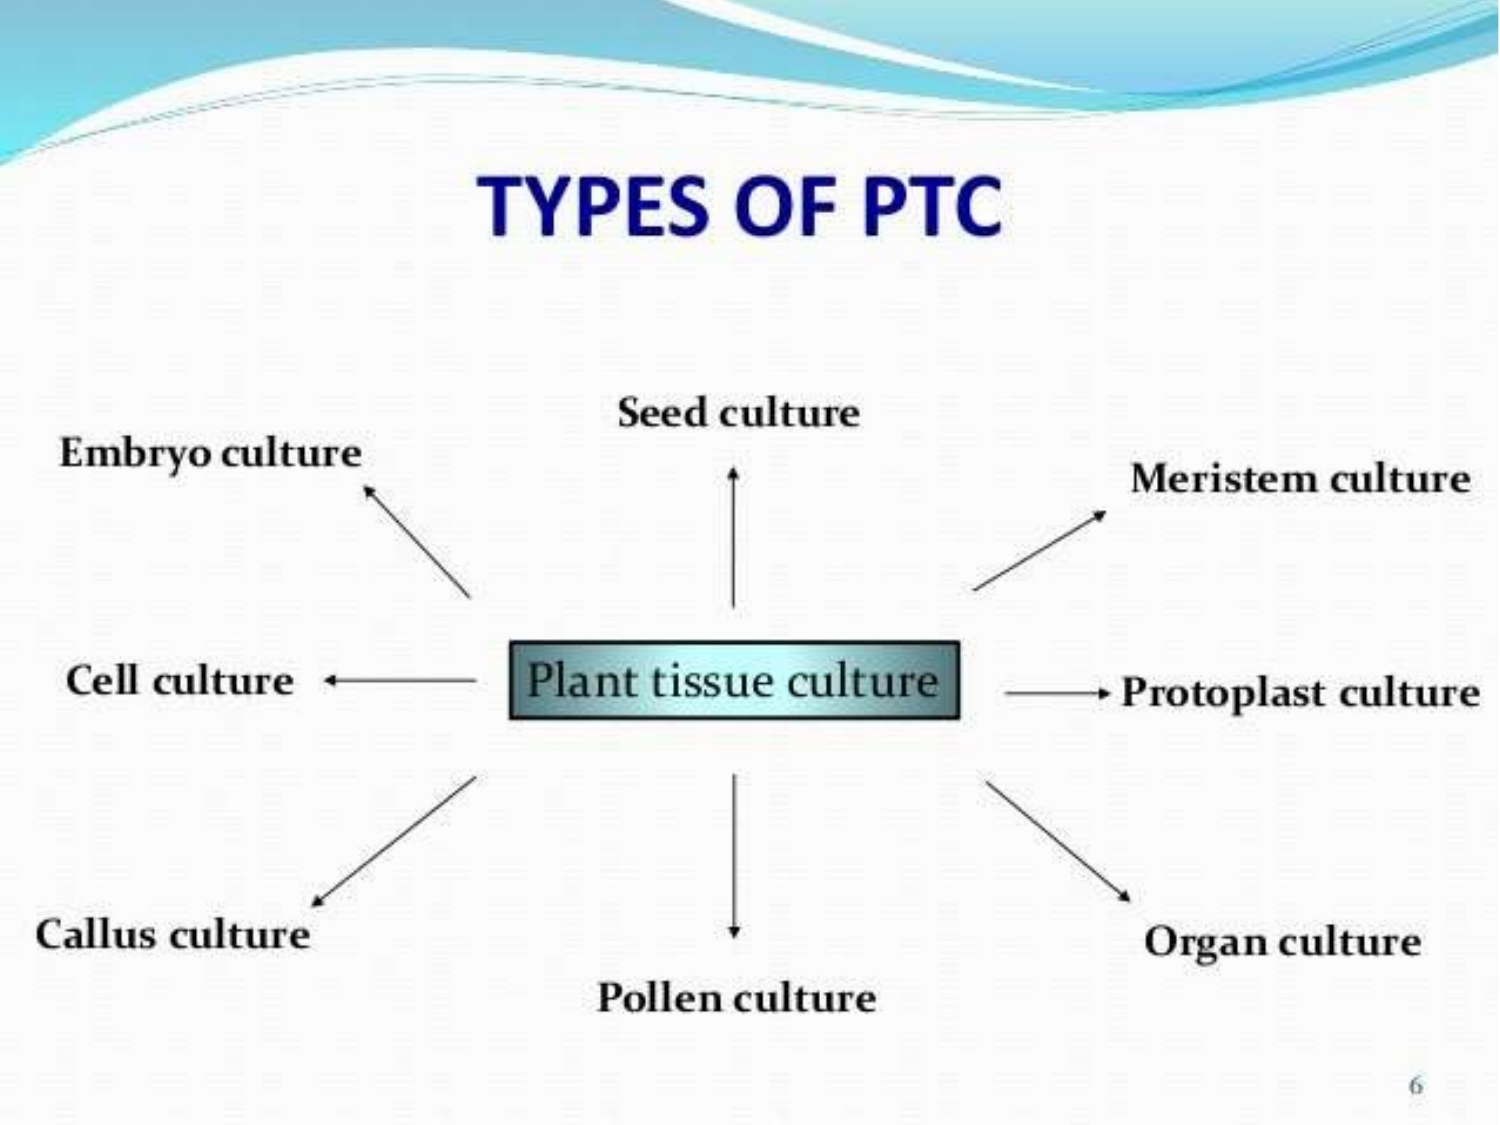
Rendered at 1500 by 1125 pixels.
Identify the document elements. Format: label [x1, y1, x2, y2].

text_box [0, 0, 1499, 1125]
